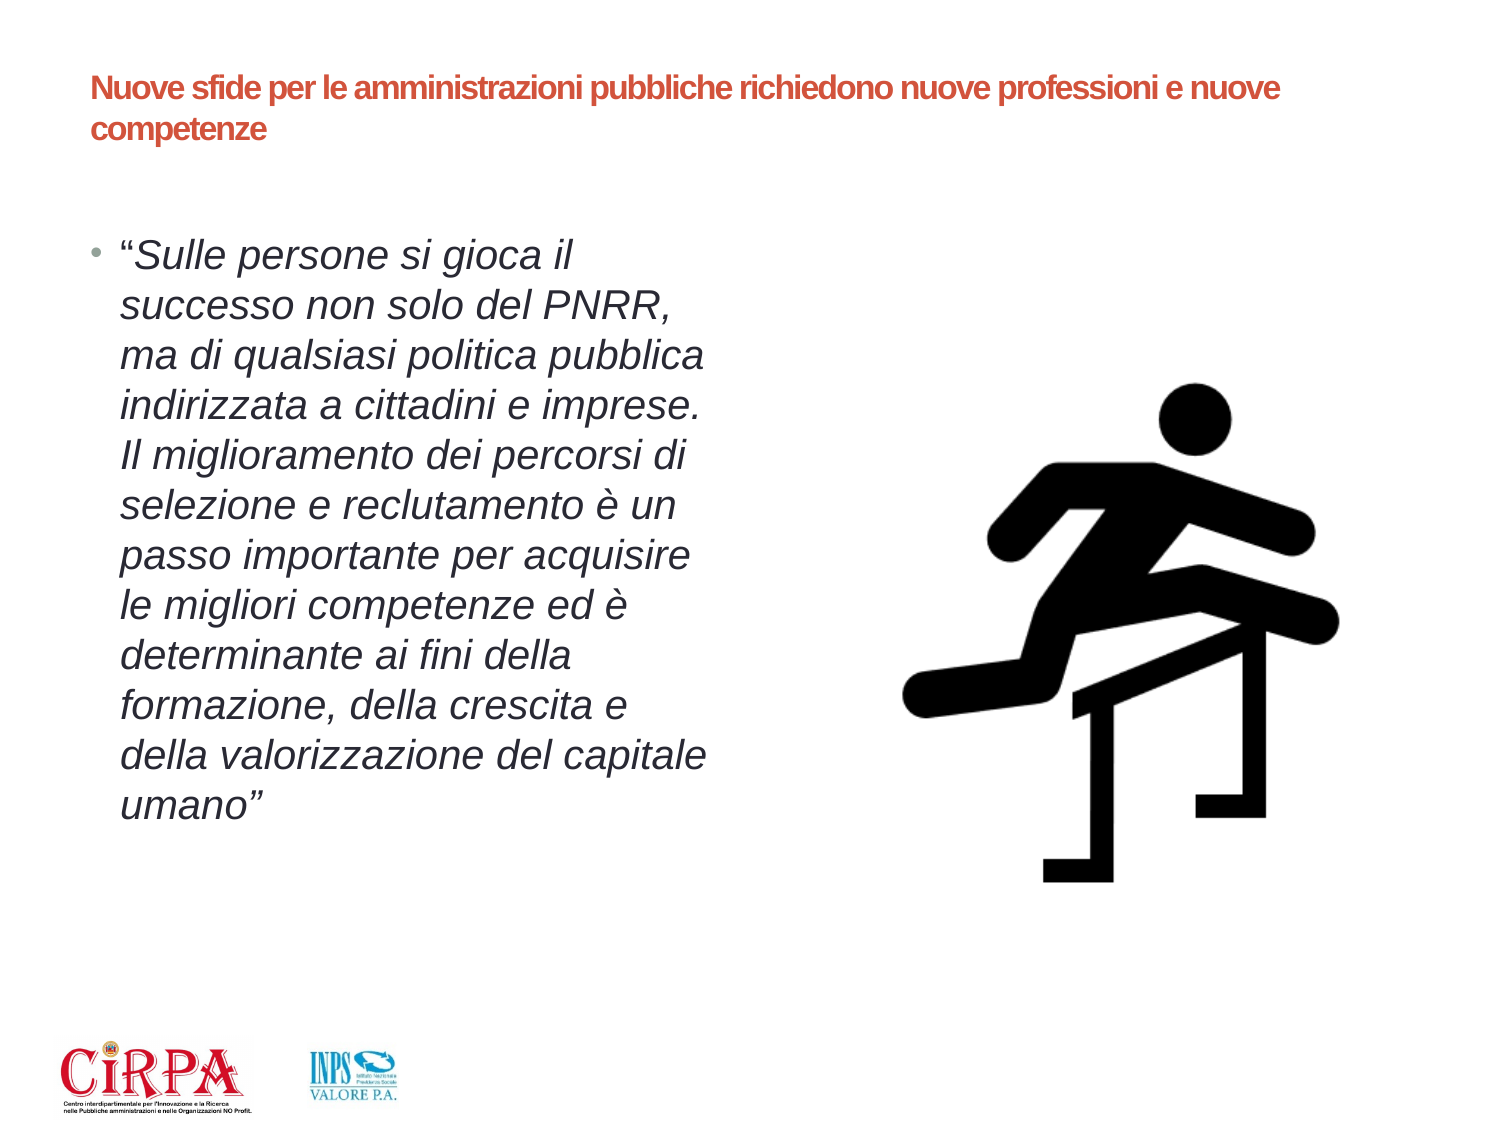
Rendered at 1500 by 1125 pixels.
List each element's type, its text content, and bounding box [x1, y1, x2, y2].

picture [53, 1035, 254, 1120]
title Nuove sfide per le amministrazioni pubbliche richiedono nuove professioni e nuove competenze [75, 57, 1425, 155]
picture [844, 349, 1407, 912]
picture [307, 1031, 399, 1123]
list “Sulle persone si gioca il successo non solo del PNRR, ma di qualsiasi politica pubblica indirizzata a cittadini e imprese. Il miglioramento dei percorsi di selezione e reclutamento è un passo importante per acquisire le migliori competenze ed è determinante ai fini della formazione, della crescita e della valorizzazione del capitale umano” [75, 219, 727, 1012]
